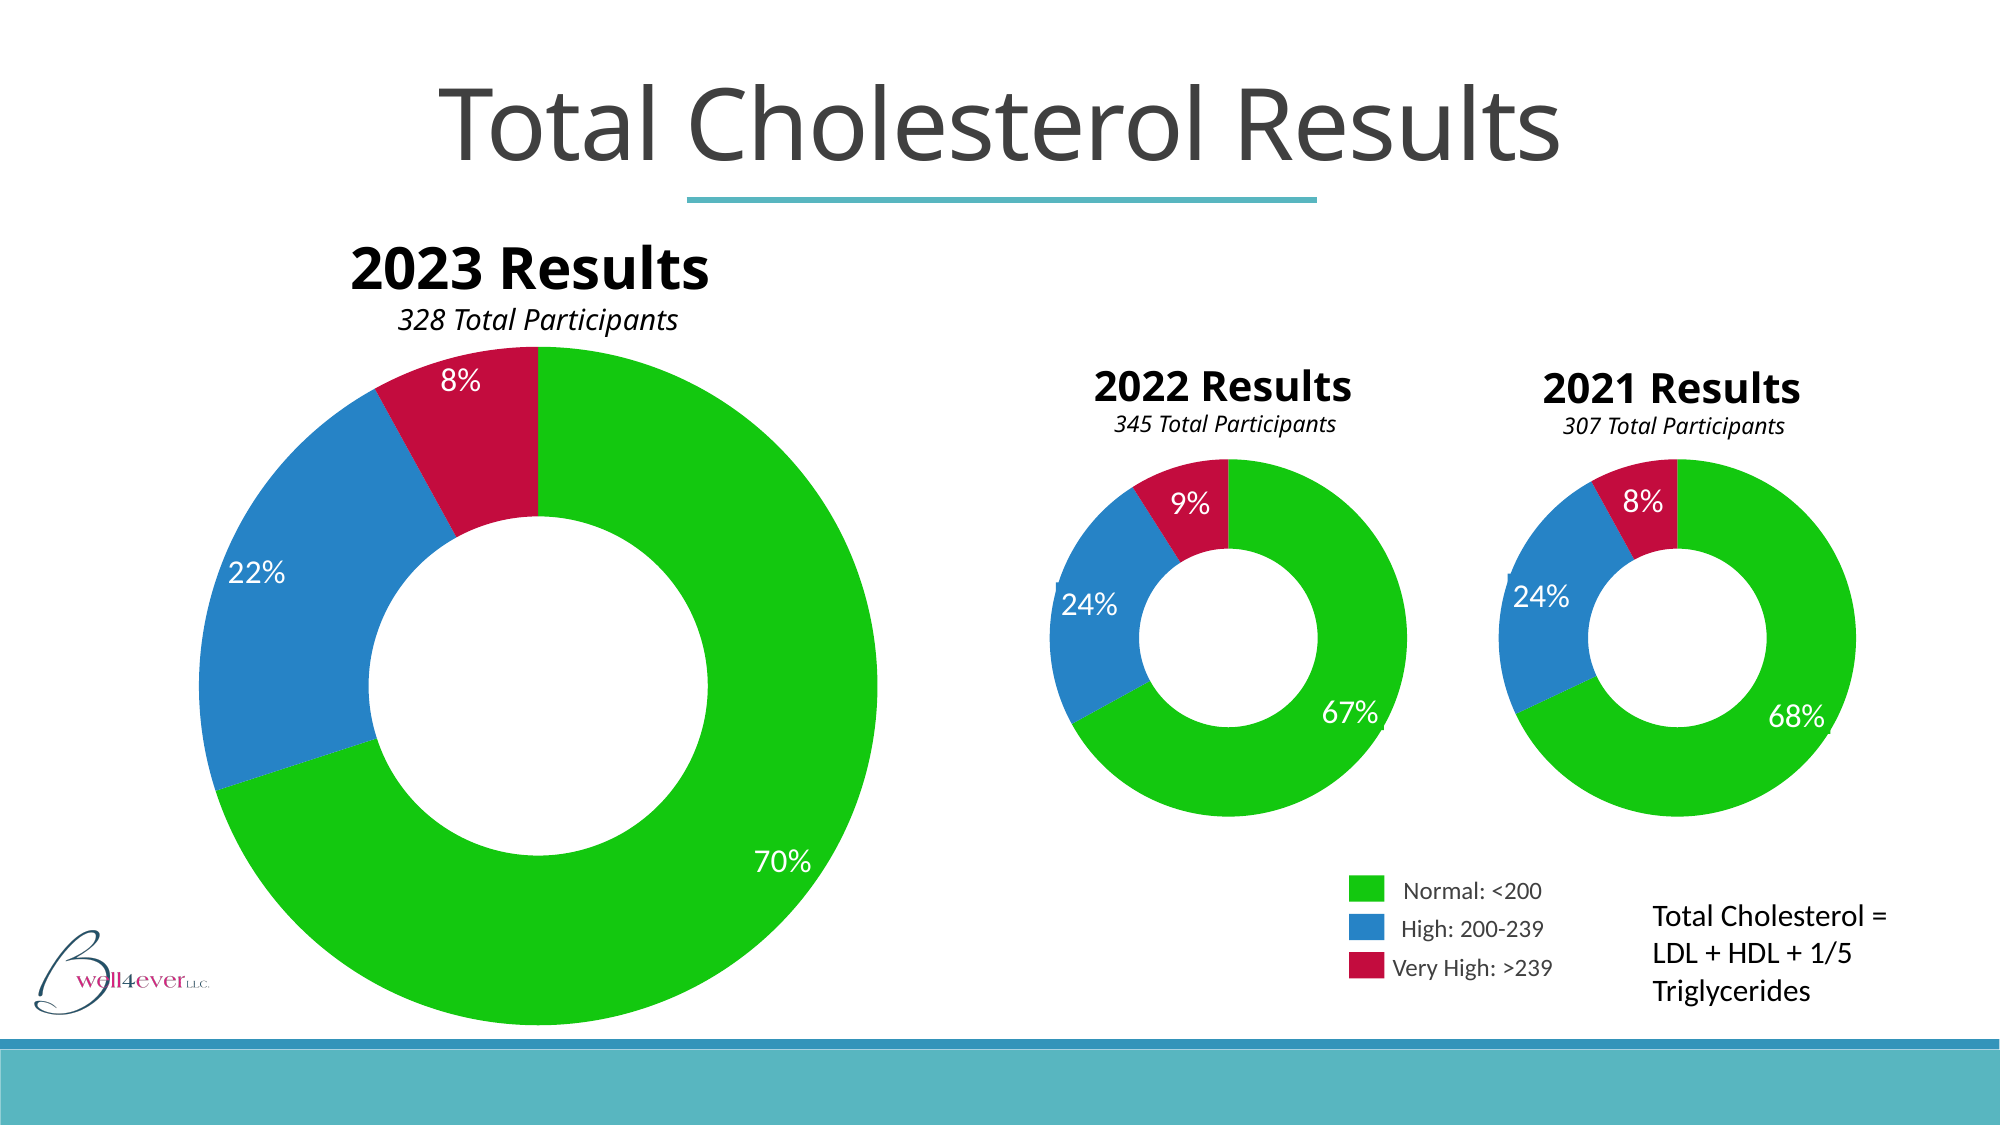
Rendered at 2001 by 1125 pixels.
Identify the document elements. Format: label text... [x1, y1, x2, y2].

title Total Cholesterol Results [176, 52, 1827, 189]
text_box High: 200-239 [1401, 912, 1545, 943]
text_box [1348, 874, 1386, 903]
text_box Total Cholesterol = LDL + HDL + 1/5 Triglycerides [1637, 887, 1950, 1015]
chart [184, 332, 892, 1040]
text_box 2021 Results 307 Total Participants [1458, 354, 1897, 447]
text_box Very High: >239 [1392, 951, 1553, 982]
text_box [1348, 951, 1386, 980]
text_box [1348, 913, 1386, 941]
text_box 2022 Results 345 Total Participants [1009, 352, 1448, 445]
chart [1035, 445, 1422, 831]
text_box 2023 Results 328 Total Participants [318, 223, 758, 329]
text_box Normal: <200 [1403, 874, 1543, 905]
chart [1484, 445, 1871, 831]
picture [30, 926, 214, 1018]
